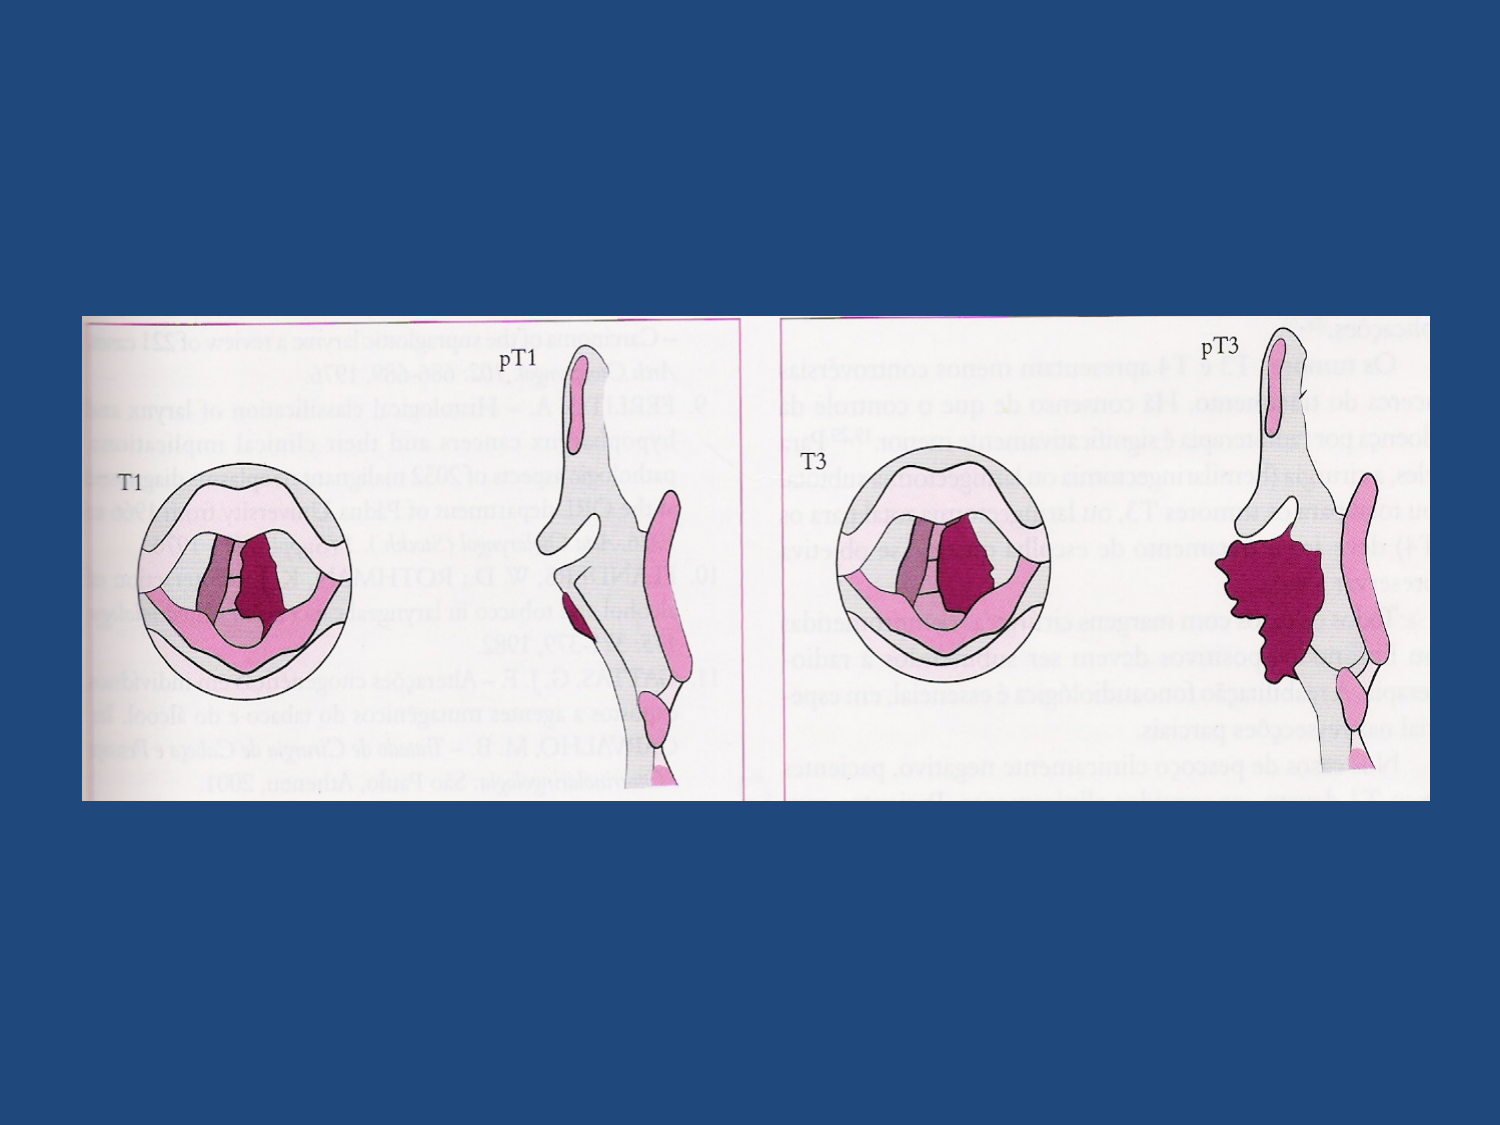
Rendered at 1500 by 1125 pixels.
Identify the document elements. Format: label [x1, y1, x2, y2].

list [81, 316, 1430, 802]
